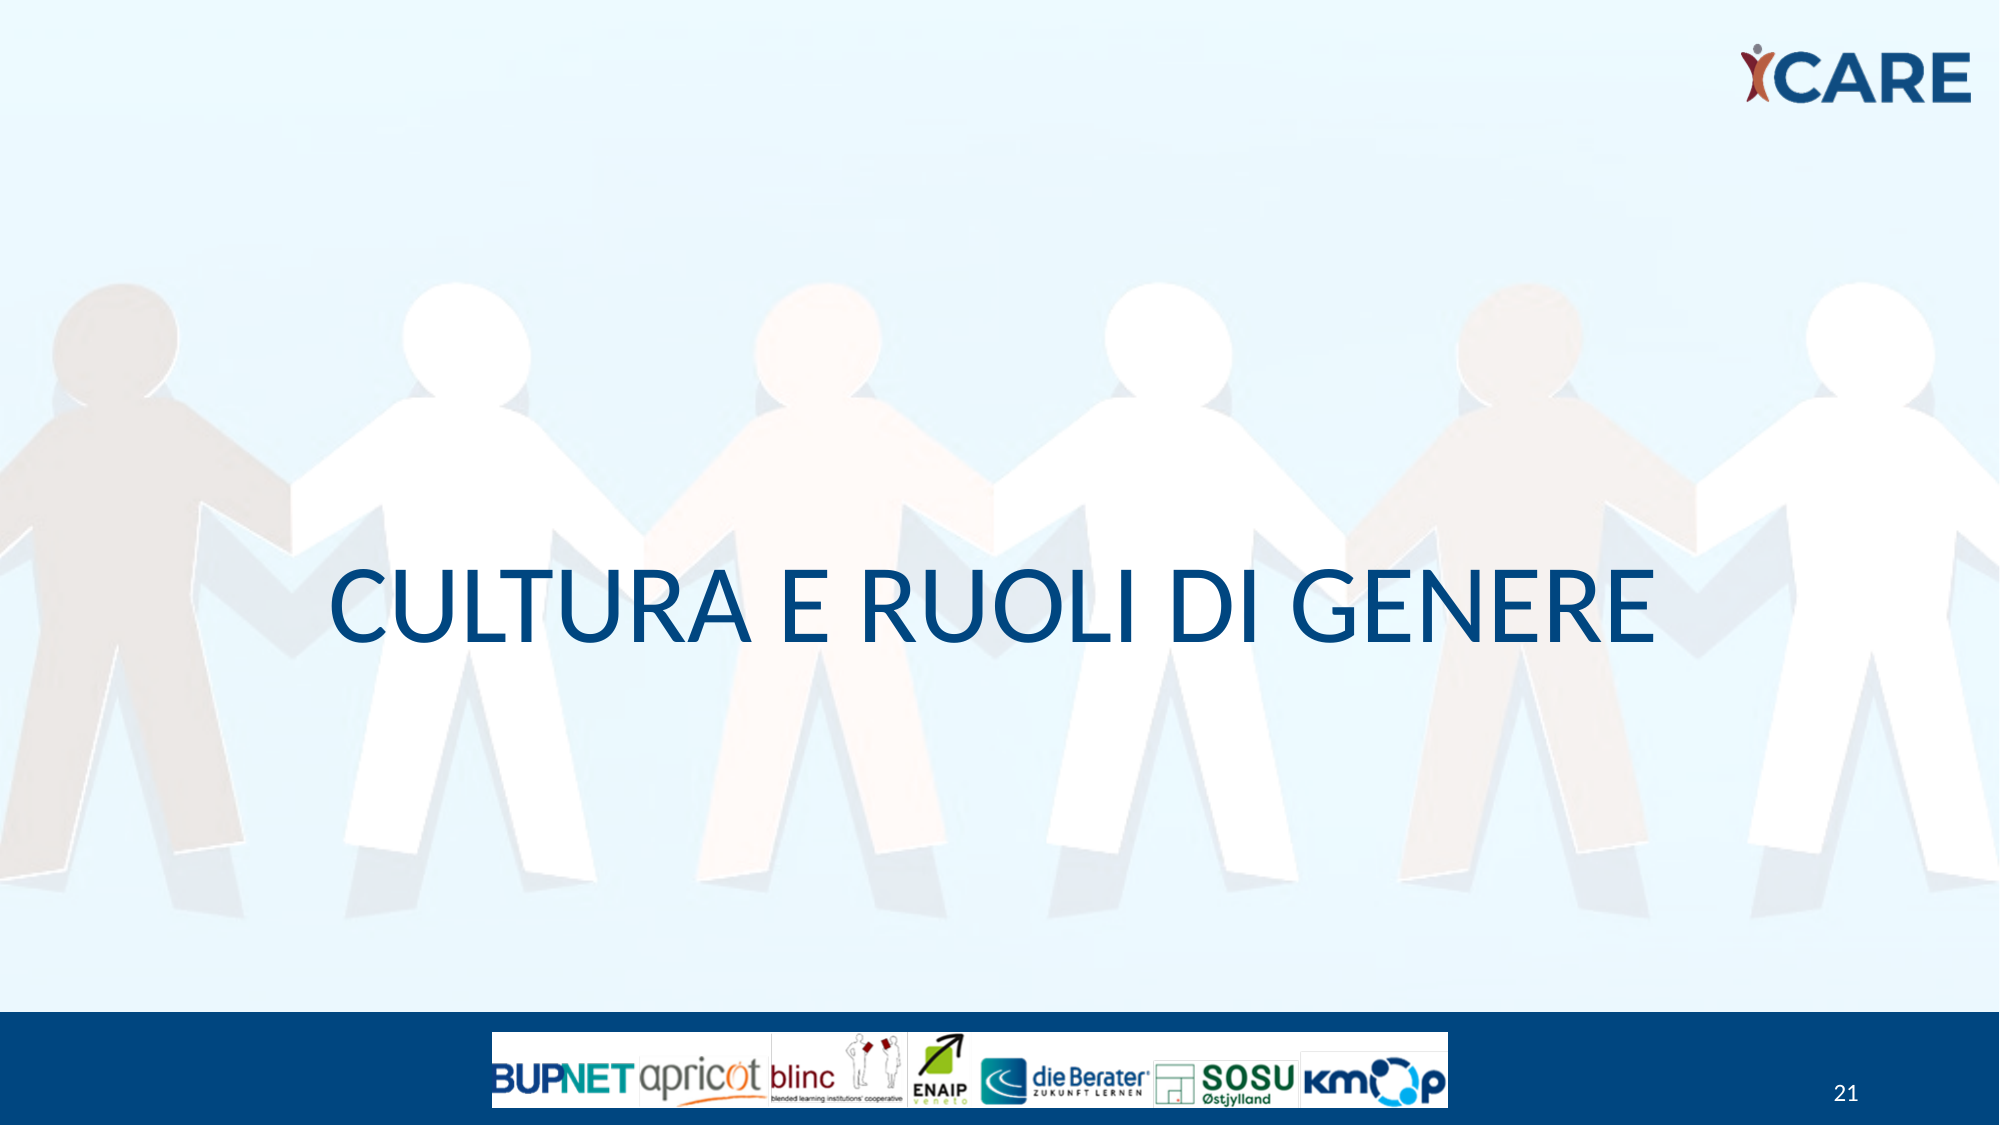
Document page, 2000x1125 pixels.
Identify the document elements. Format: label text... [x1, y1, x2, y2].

picture [492, 1032, 1448, 1108]
slide_number 21 [1612, 1058, 1874, 1125]
picture [1741, 42, 1974, 121]
title CULTURA E RUOLI DI GENERE [205, 200, 1783, 674]
